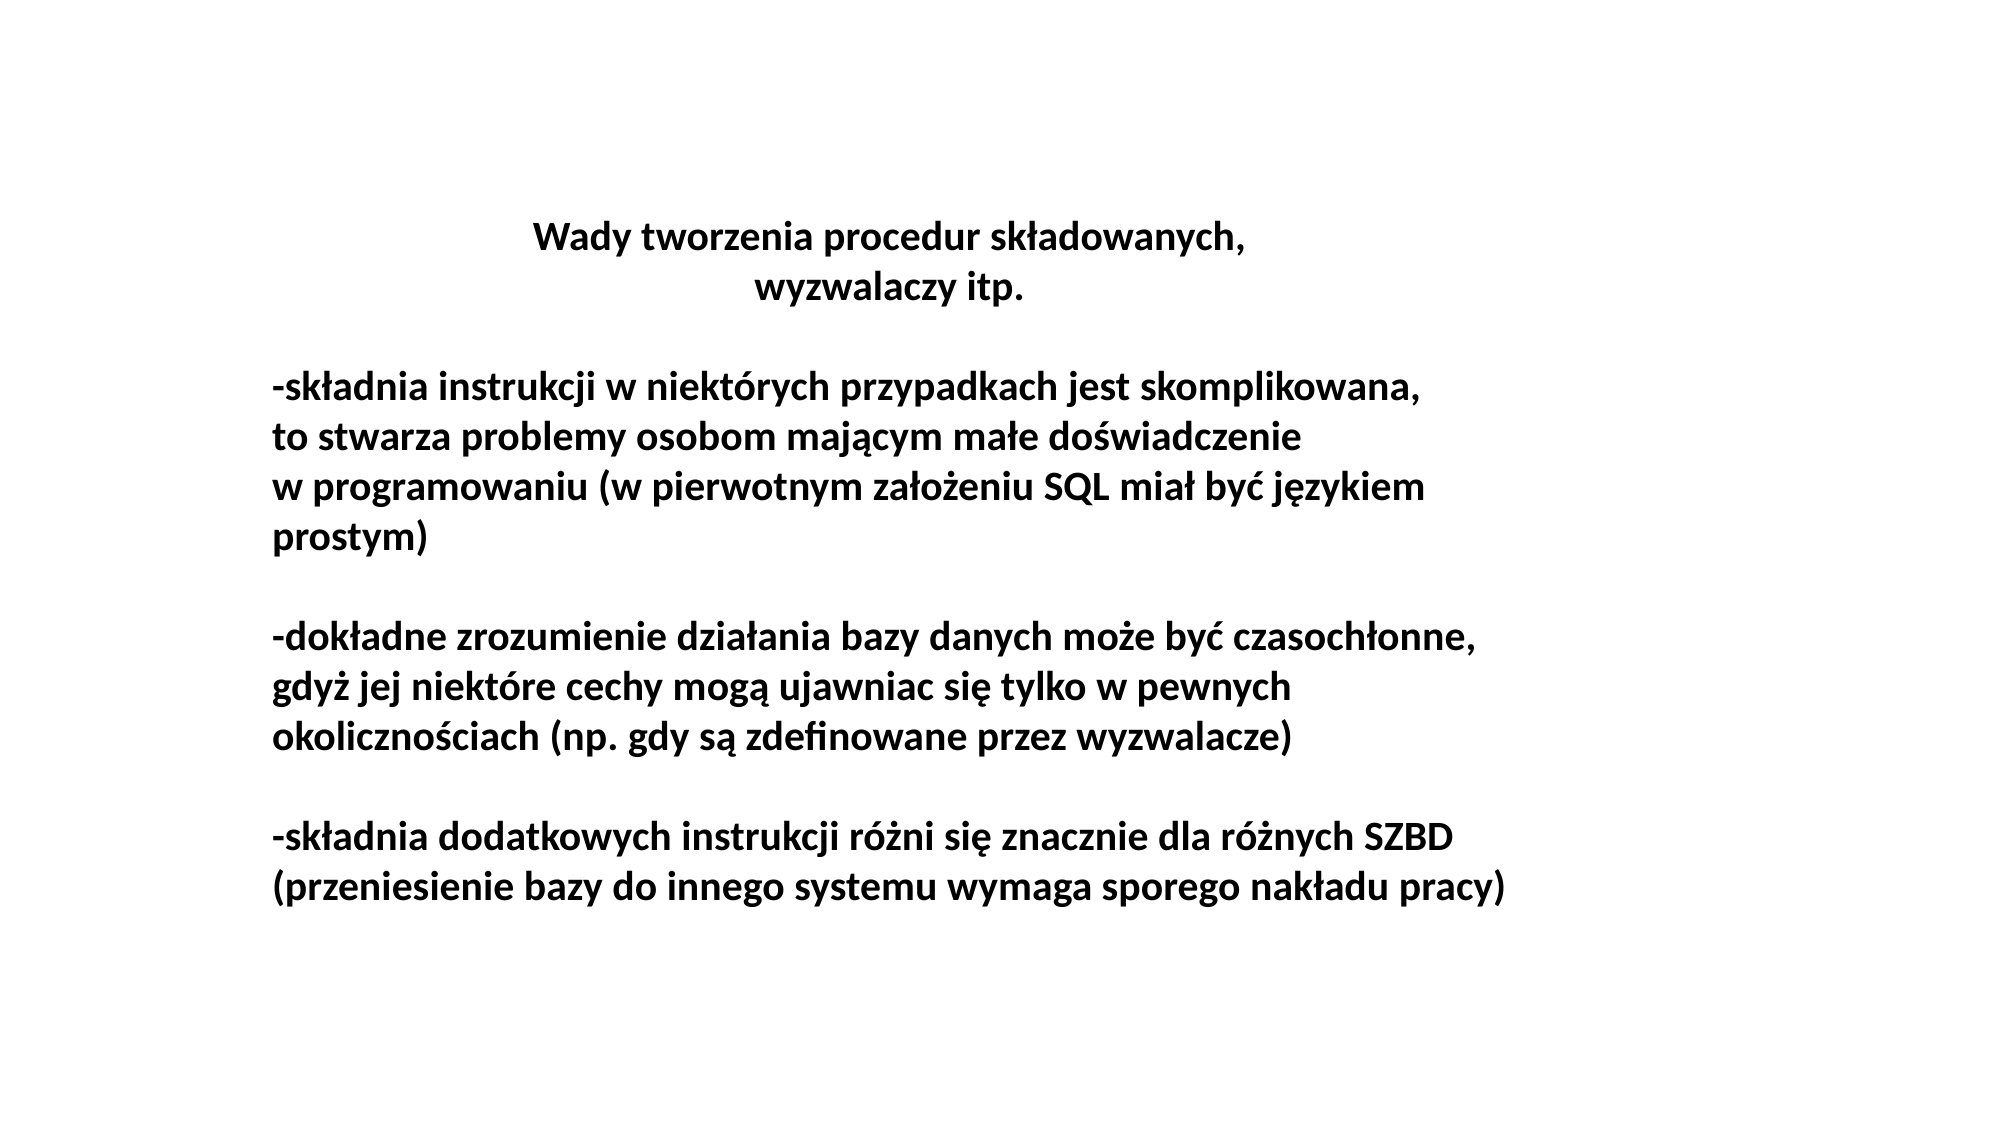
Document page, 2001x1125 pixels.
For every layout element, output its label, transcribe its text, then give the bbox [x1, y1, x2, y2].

text_box Wady tworzenia procedur składowanych, wyzwalaczy itp. -składnia instrukcji w niektórych przypadkach jest skomplikowana, to stwarza problemy osobom mającym małe doświadczenie w programowaniu (w pierwotnym założeniu SQL miał być językiem prostym) -dokładne zrozumienie działania bazy danych może być czasochłonne, gdyż jej niektóre cechy mogą ujawniac się tylko w pewnych okolicznościach (np. gdy są zdefinowane przez wyzwalacze) -składnia dodatkowych instrukcji różni się znacznie dla różnych SZBD (przeniesienie bazy do innego systemu wymaga sporego nakładu pracy) [257, 201, 1523, 917]
